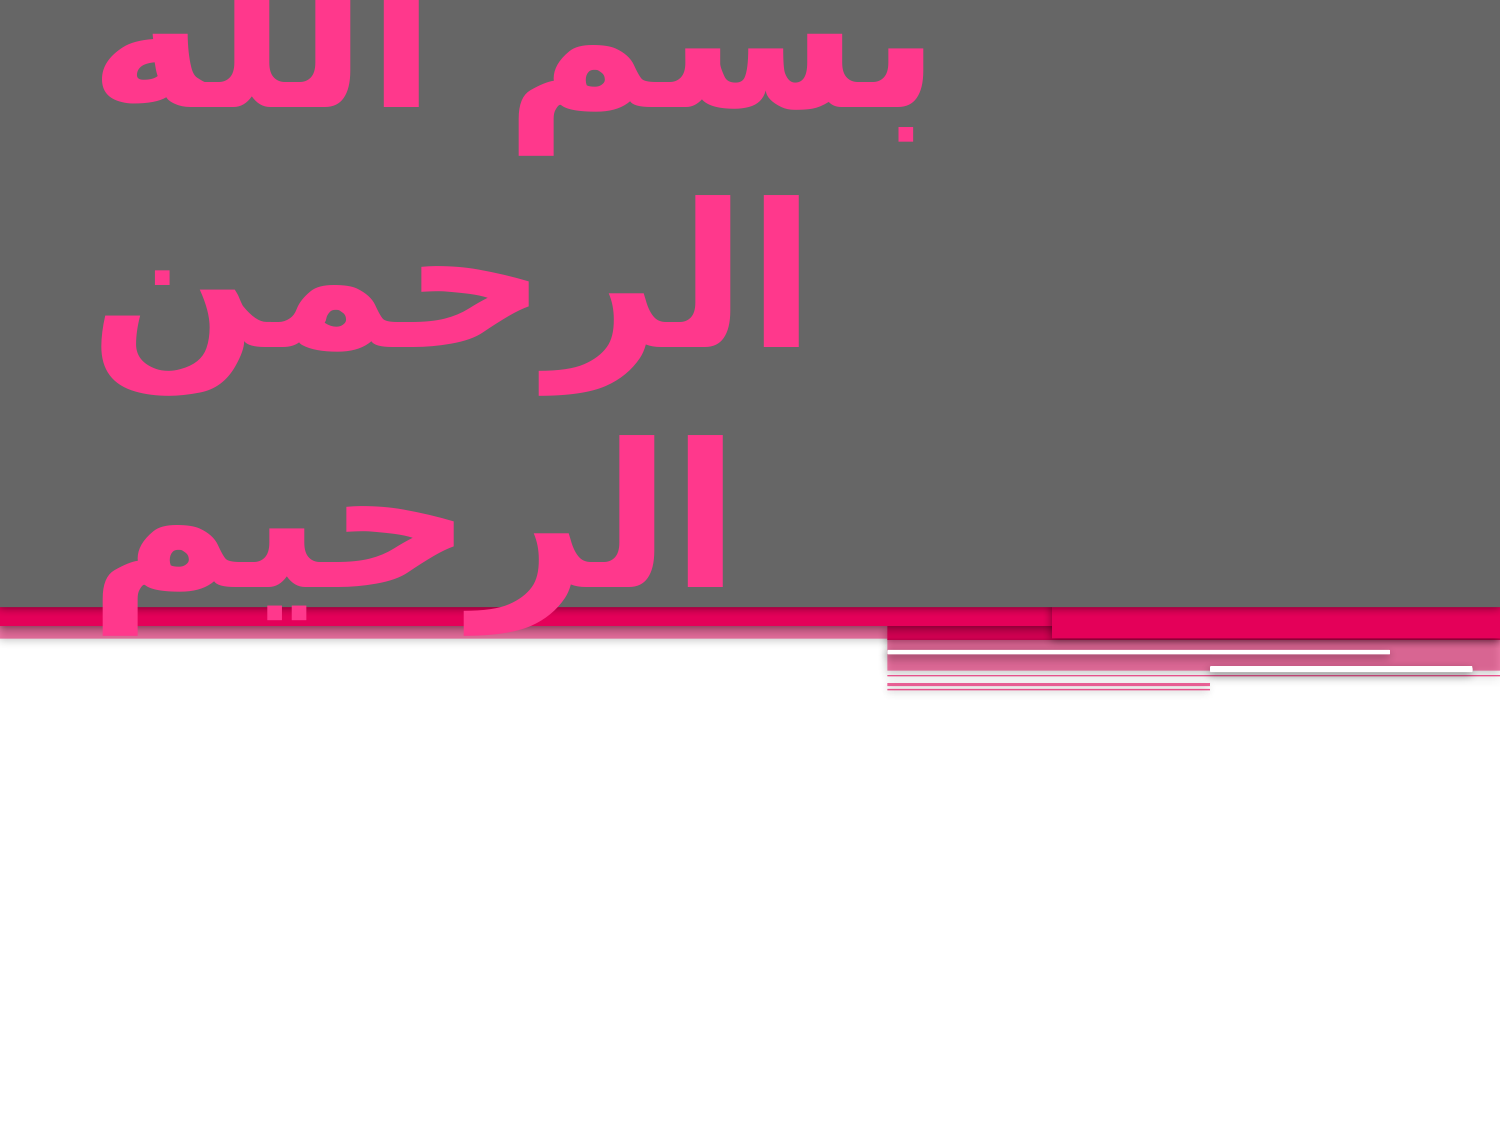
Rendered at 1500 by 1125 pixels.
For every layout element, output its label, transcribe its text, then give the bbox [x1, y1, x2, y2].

title بسم الله الرحمن الرحیم [75, 394, 1463, 636]
